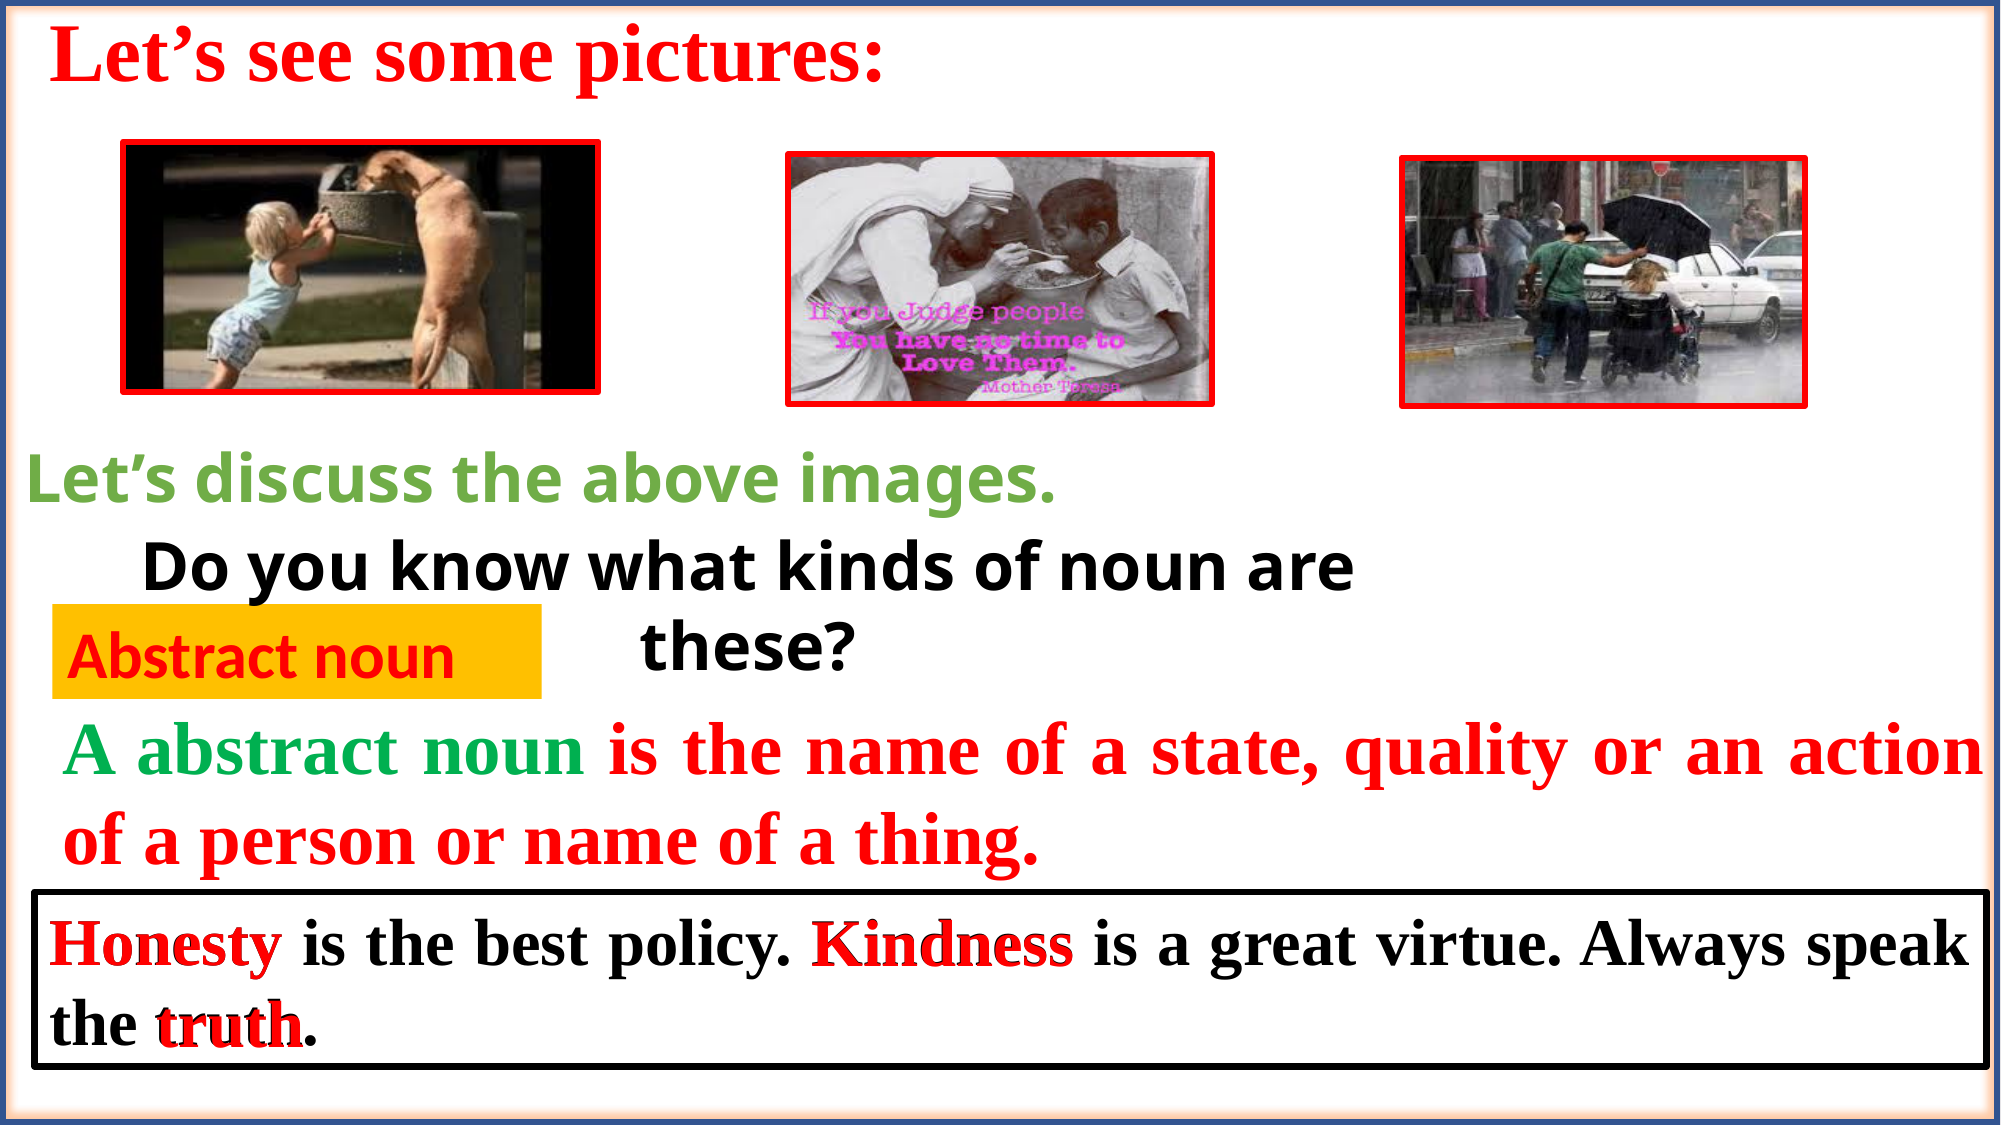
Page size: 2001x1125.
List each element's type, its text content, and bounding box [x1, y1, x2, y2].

text_box truth [141, 973, 320, 1068]
text_box Honesty is the best policy. Kindness is a great virtue. Always speak the truth. [299, 891, 1987, 1067]
text_box Do you know what kinds of noun are these? [31, 516, 1465, 692]
picture [791, 157, 1209, 402]
picture [126, 144, 596, 389]
text_box Let’s discuss the above images. [2, 428, 1081, 524]
text_box A abstract noun is the name of a state, quality or an action of a person or name of a thing. [47, 692, 2000, 887]
text_box Honesty is the best policy. Kindness is a great virtue. Always speak the truth. [34, 891, 141, 1067]
text_box Kindness [796, 892, 1090, 987]
picture [1404, 160, 1802, 403]
text_box Honesty [35, 891, 299, 987]
text_box Let’s see some pictures: [34, 0, 911, 106]
